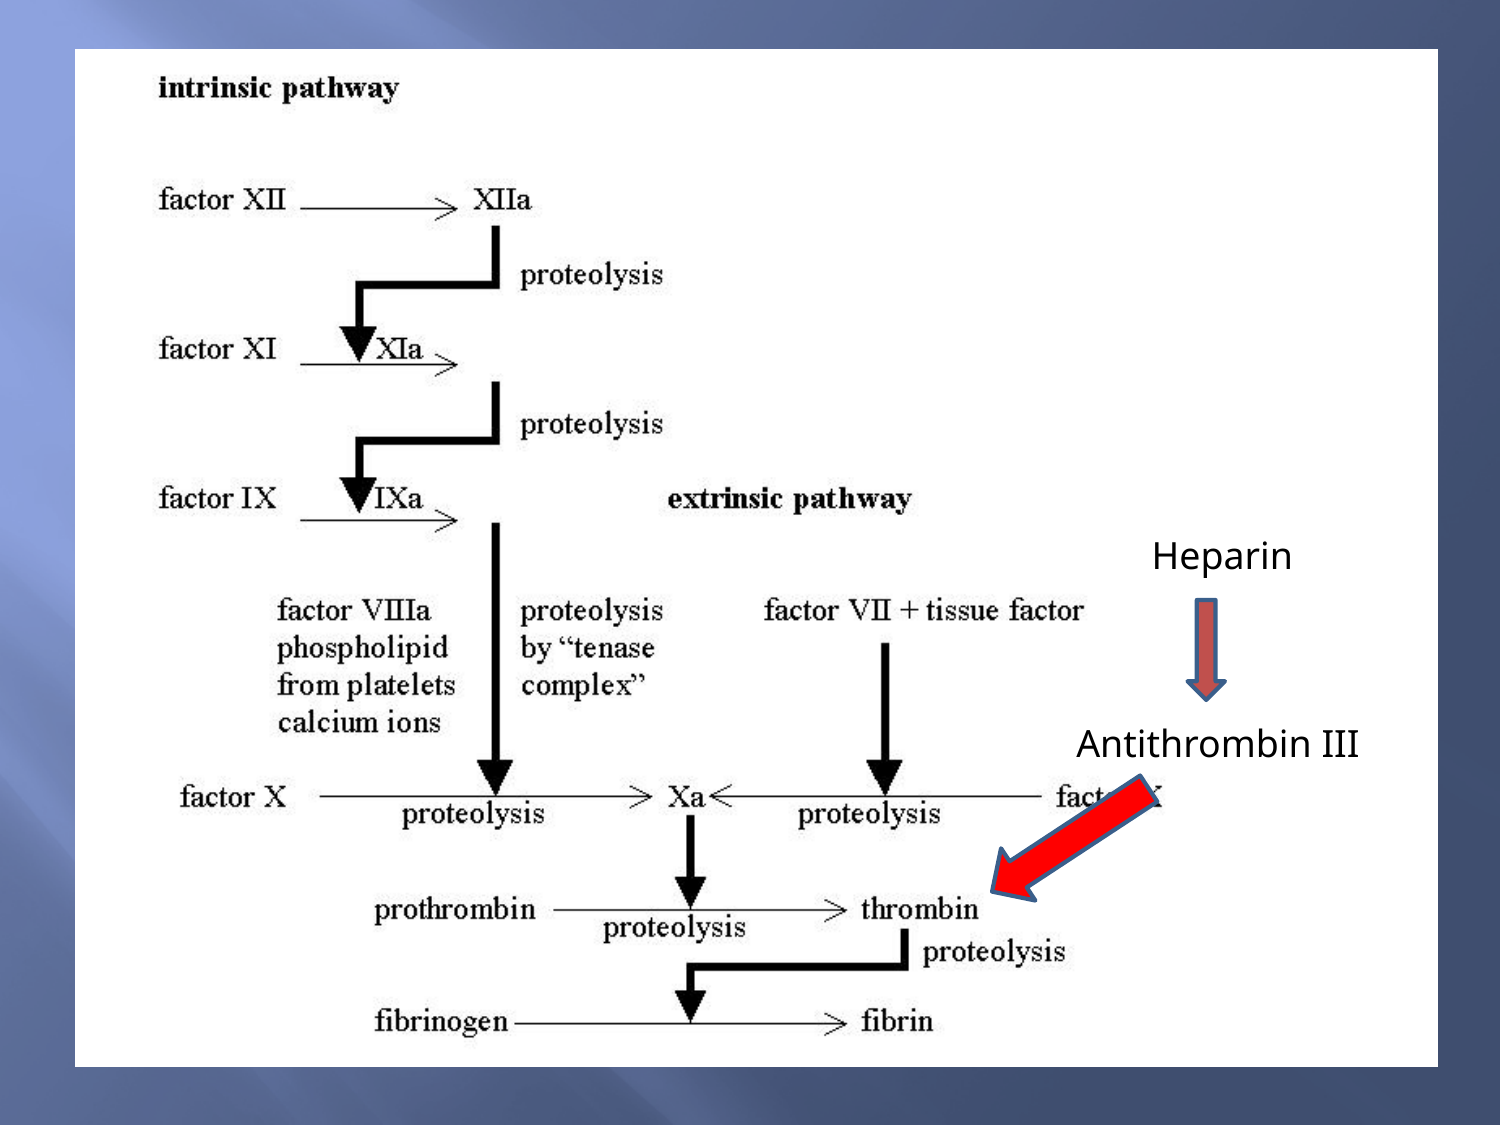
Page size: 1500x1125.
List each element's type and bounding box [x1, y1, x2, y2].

picture [74, 49, 1438, 1068]
